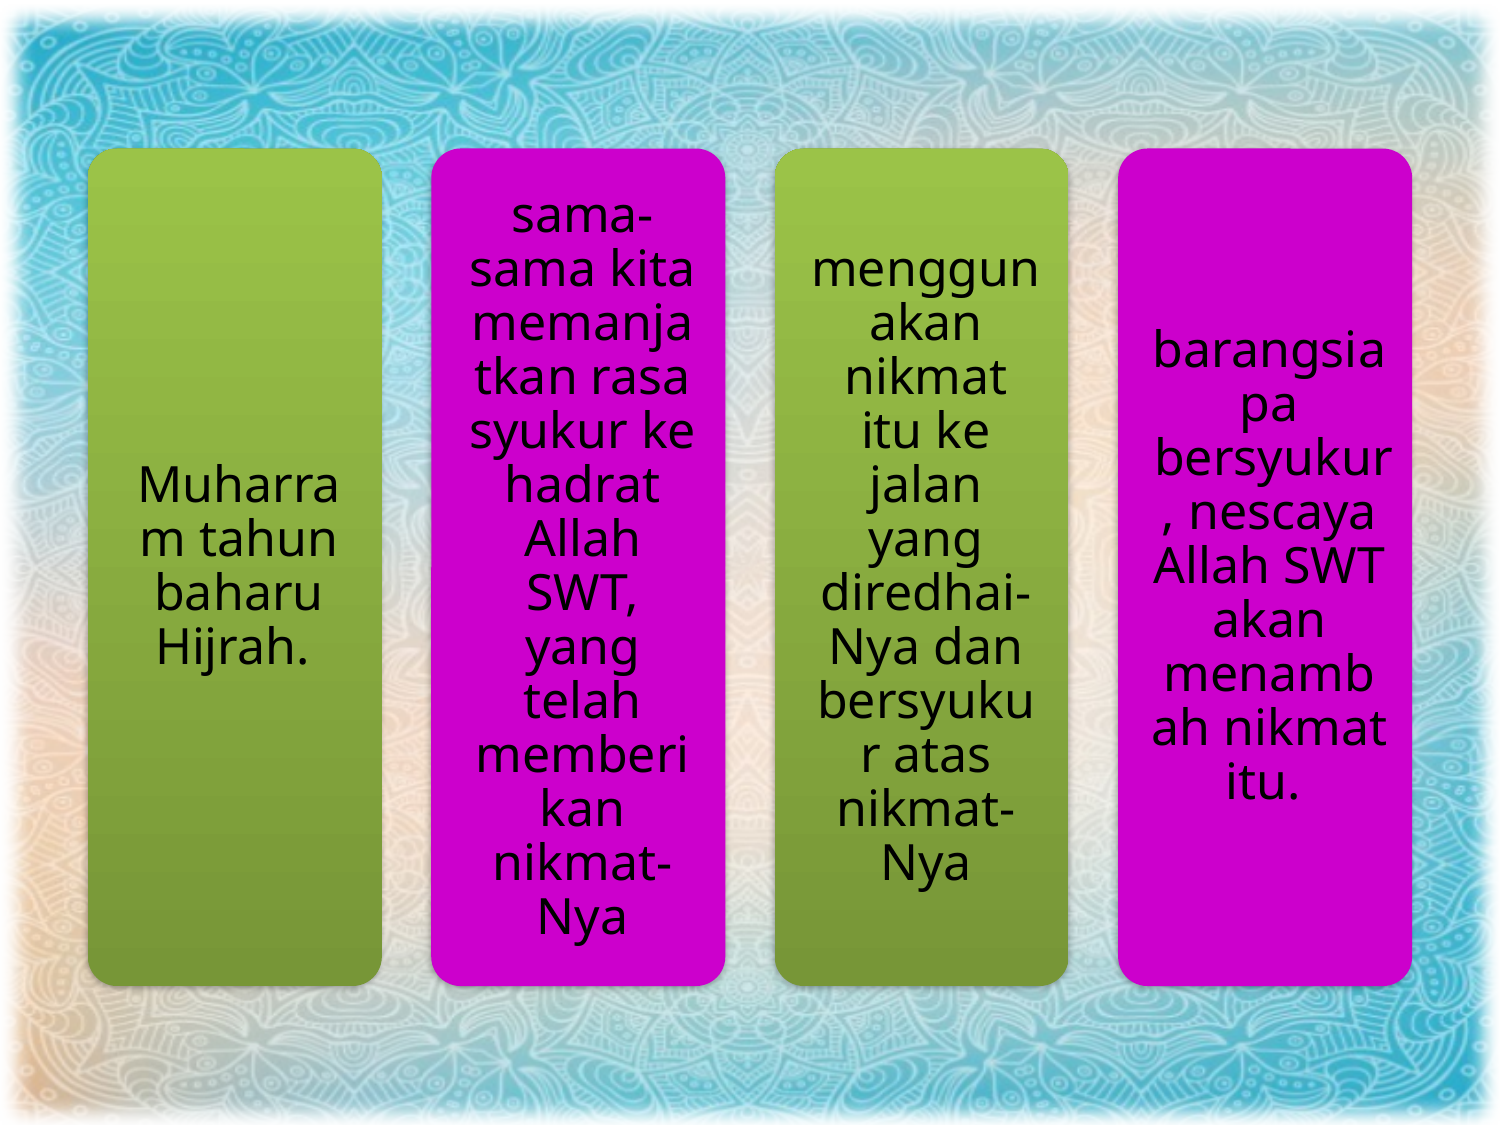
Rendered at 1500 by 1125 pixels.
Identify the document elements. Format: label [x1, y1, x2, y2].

picture [0, 4, 1500, 1125]
text_box [87, 148, 1413, 987]
